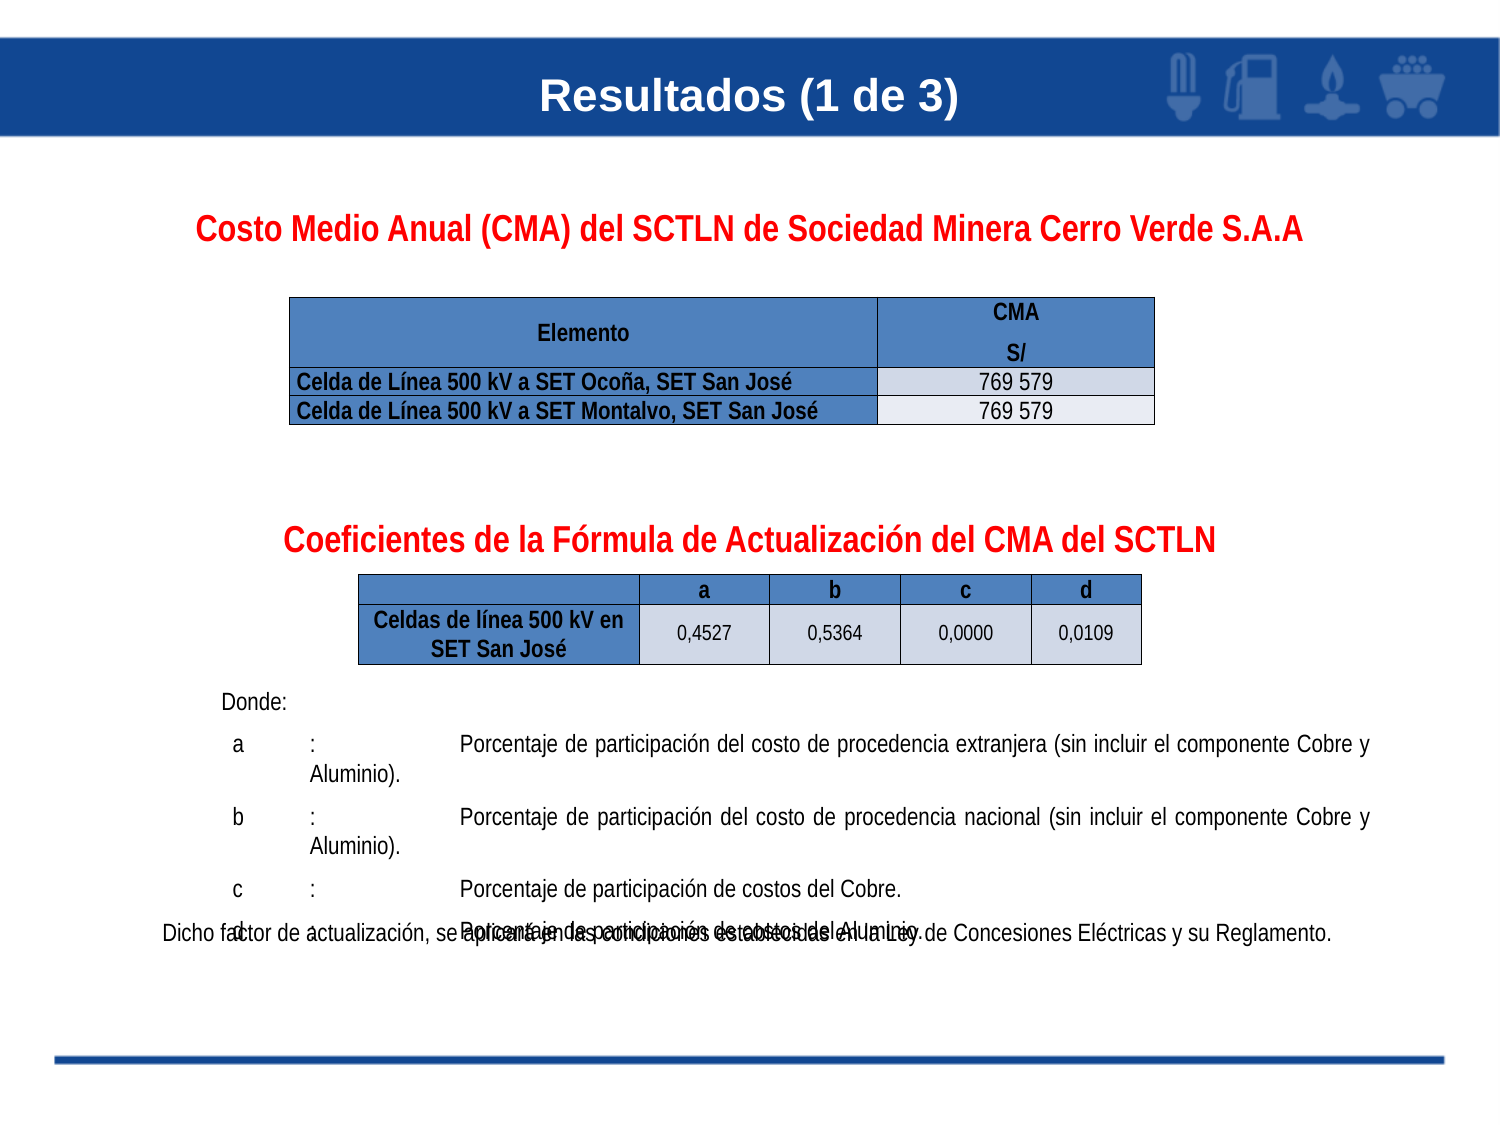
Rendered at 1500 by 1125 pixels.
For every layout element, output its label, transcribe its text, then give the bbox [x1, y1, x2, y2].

table_cell 0,4527 [640, 605, 769, 664]
table_cell 0,5364 [770, 605, 900, 664]
table_header c [901, 575, 1031, 604]
table_header CMA S/ [878, 298, 1154, 367]
table_cell 0,0000 [901, 605, 1031, 664]
table_cell Celdas de línea 500 kV en SET San José [359, 605, 639, 664]
table_cell 0,0109 [1032, 605, 1141, 664]
table_cell Celda de Línea 500 kV a SET Ocoña, SET San José [290, 368, 877, 395]
table_cell Celda de Línea 500 kV a SET Montalvo, SET San José [290, 396, 877, 424]
table_header [359, 575, 639, 604]
text_box Dicho factor de actualización, se aplicará en las condiciones establecidas en la Ley de Concesiones Eléctricas y su Reglamento. [147, 909, 1388, 954]
table_header Elemento [290, 298, 877, 367]
text_box Coeficientes de la Fórmula de Actualización del CMA del SCTLN [135, 507, 1365, 568]
table_header b [770, 575, 900, 604]
table_header a [640, 575, 769, 604]
table_cell 769 579 [878, 368, 1154, 395]
table_cell 769 579 [878, 396, 1154, 424]
text_box Costo Medio Anual (CMA) del SCTLN de Sociedad Minera Cerro Verde S.A.A [135, 196, 1365, 256]
table_header d [1032, 575, 1141, 604]
picture [0, 0, 1500, 1125]
text_box Donde: a : Porcentaje de participación del costo de procedencia extranjera (sin incluir el componente Cobre y Aluminio). b : Porcentaje de participación del costo de procedencia nacional (sin incluir el componente Cobre y Aluminio). c : Porcentaje de participación de costos del Cobre. d : Porcentaje de participación de costos del Aluminio. [206, 677, 1388, 909]
text_box Resultados (1 de 3) [312, 58, 1187, 128]
